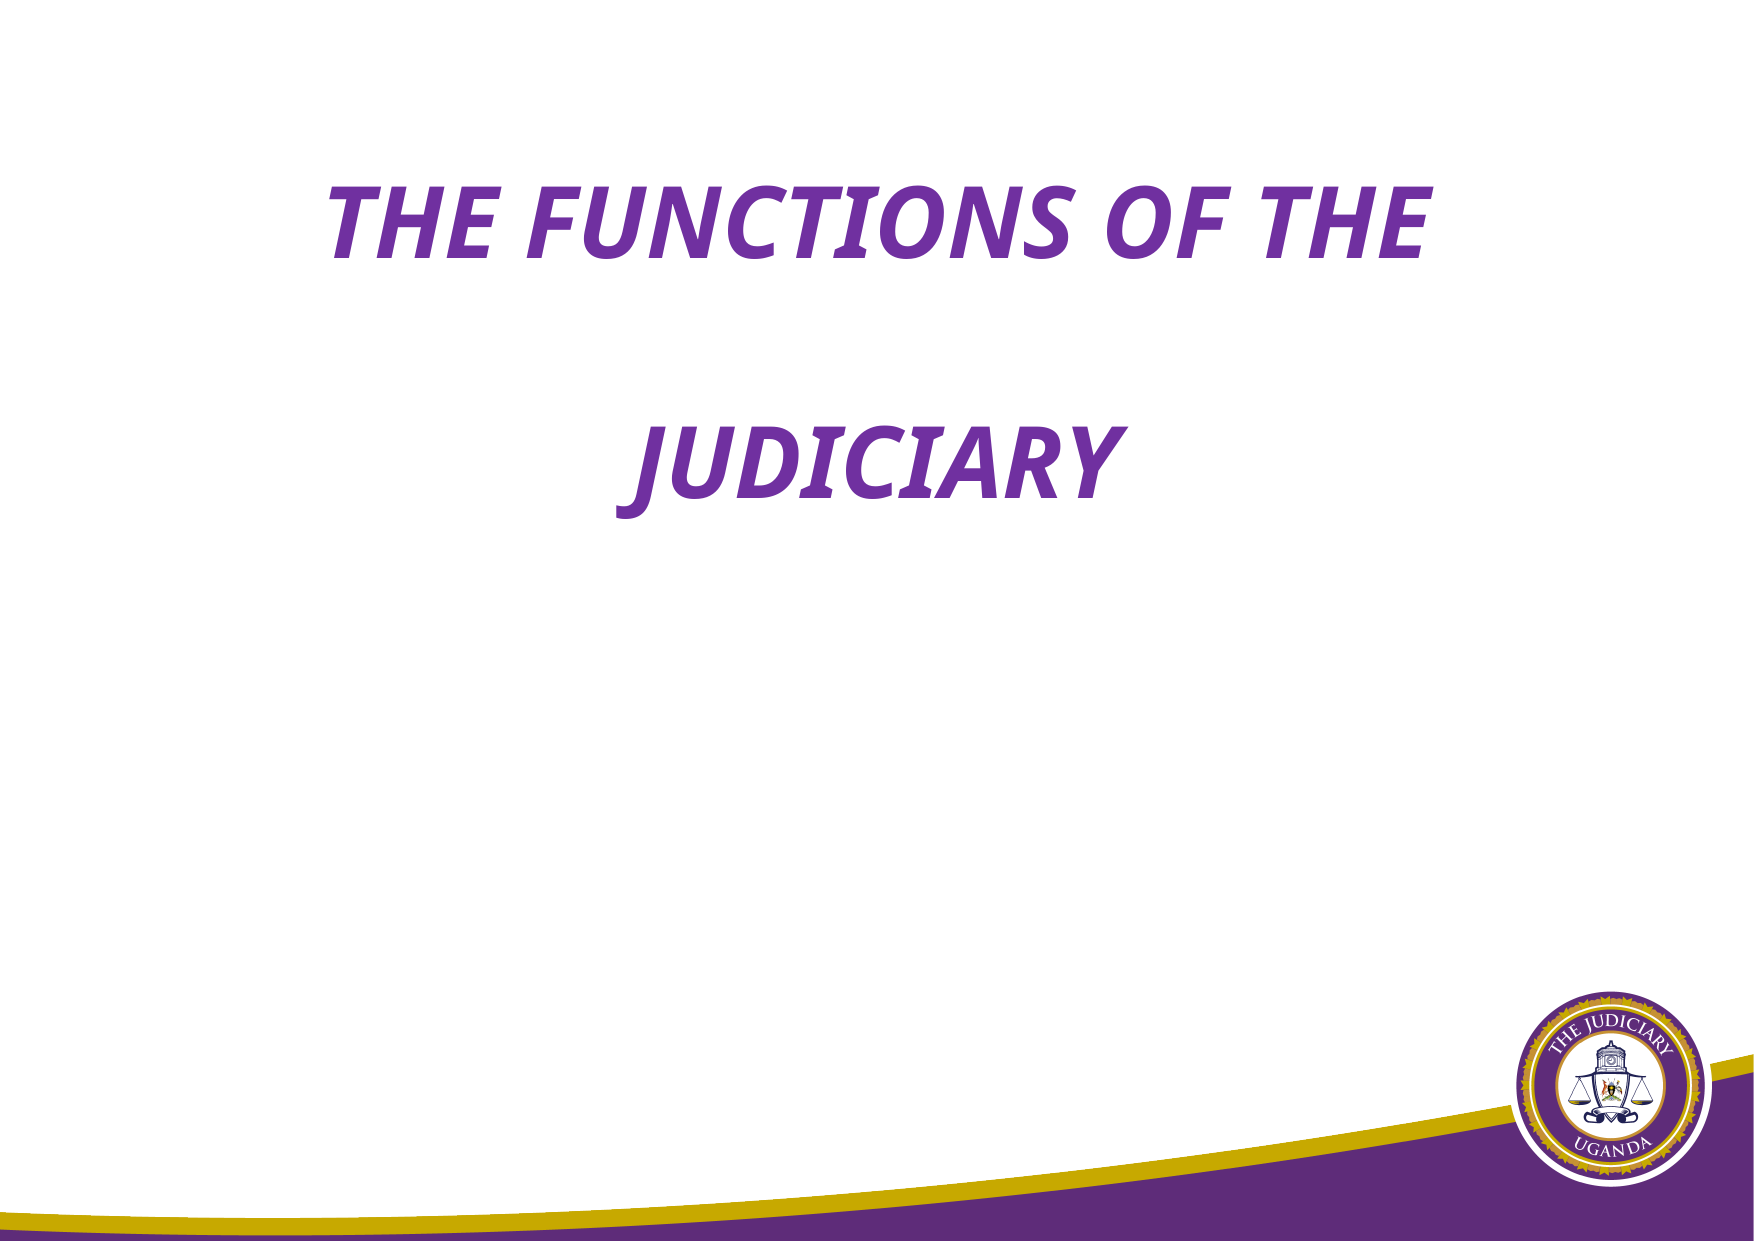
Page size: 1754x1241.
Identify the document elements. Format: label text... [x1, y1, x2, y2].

slide_number 33 [1256, 1149, 1666, 1216]
list THE FUNCTIONS OF THE JUDICIARY [87, 30, 1666, 1109]
picture [0, 4, 1754, 1241]
